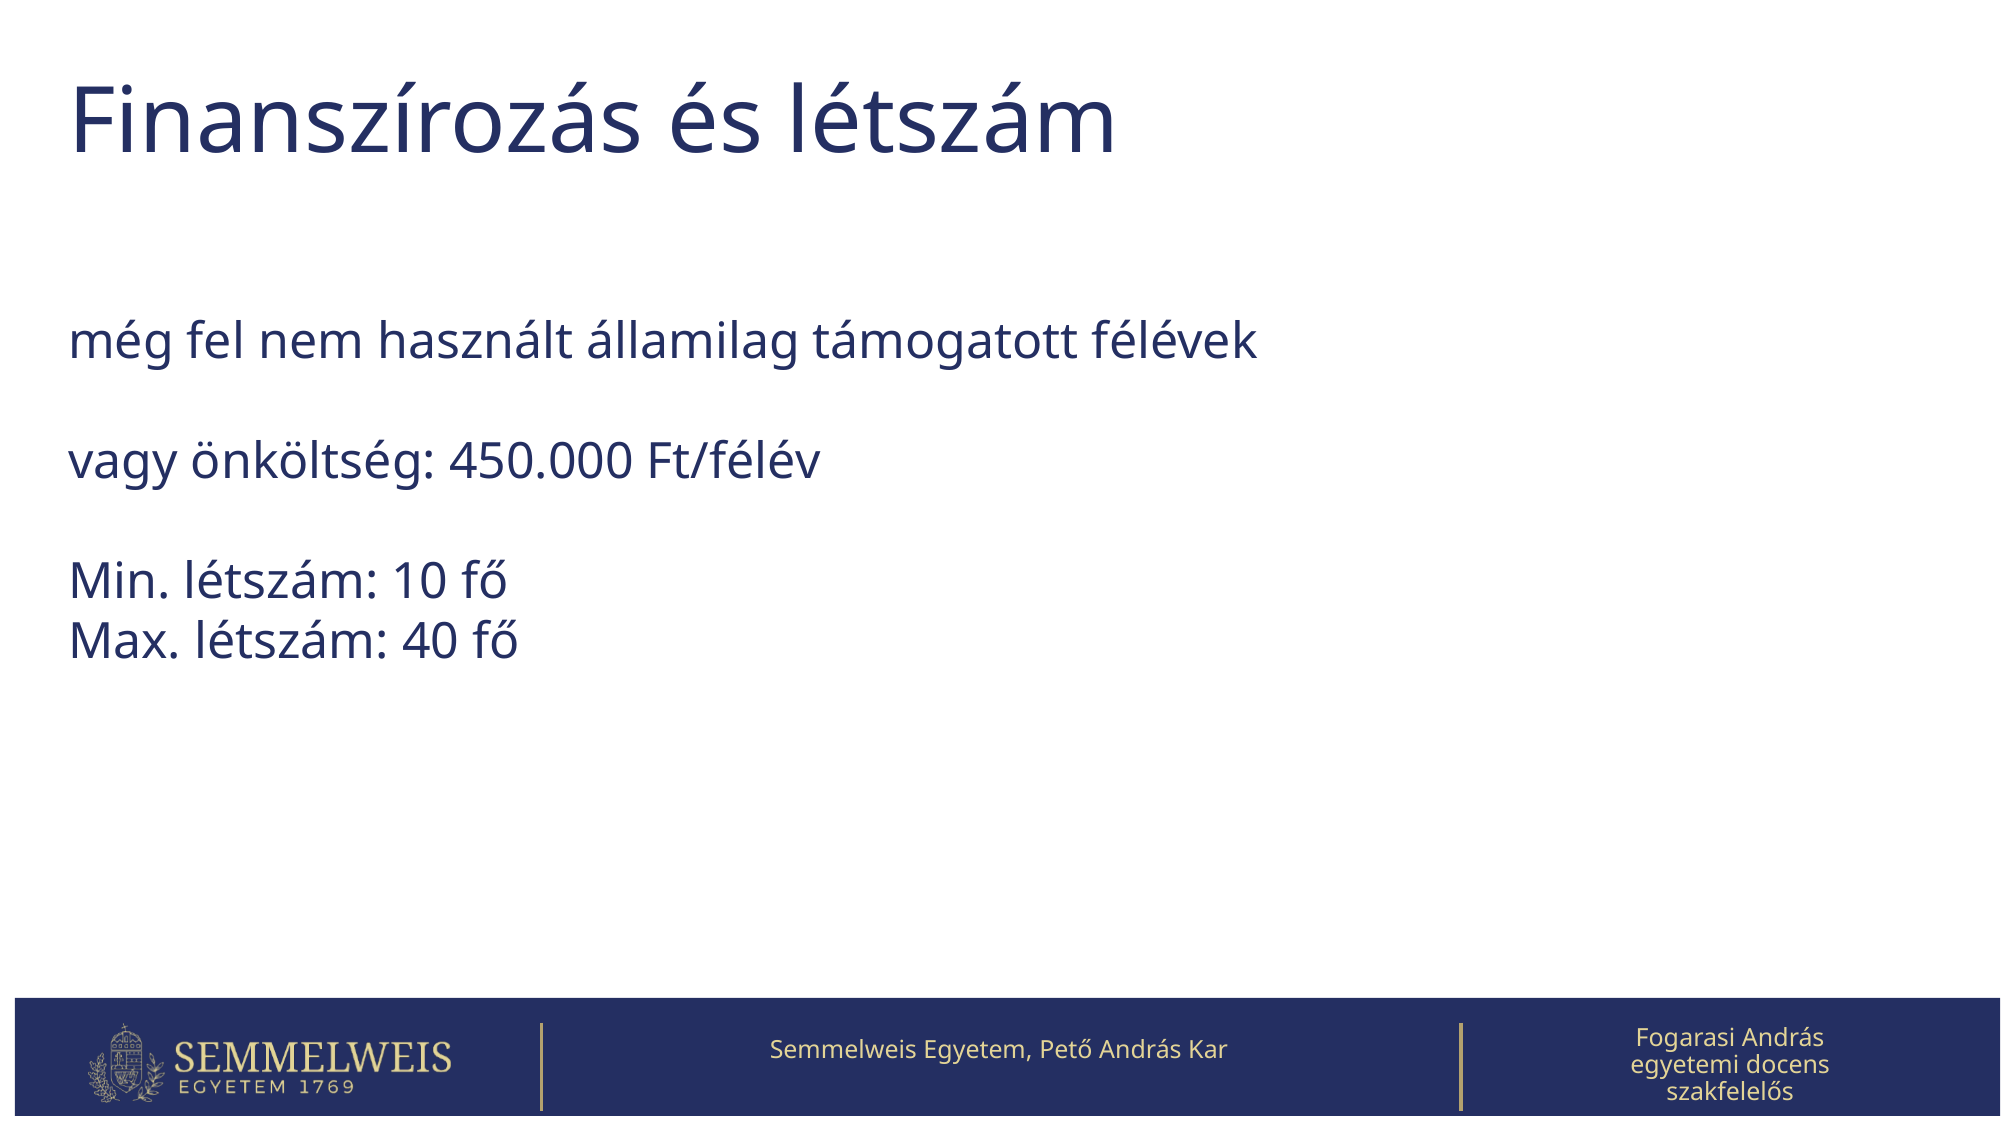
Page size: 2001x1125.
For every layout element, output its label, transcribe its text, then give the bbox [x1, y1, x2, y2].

picture [60, 993, 479, 1125]
title Finanszírozás és létszám [53, 13, 1779, 232]
text_box még fel nem használt államilag támogatott félévek vagy önköltség: 450.000 Ft/félév Min. létszám: 10 fő Max. létszám: 40 fő [53, 301, 1514, 677]
